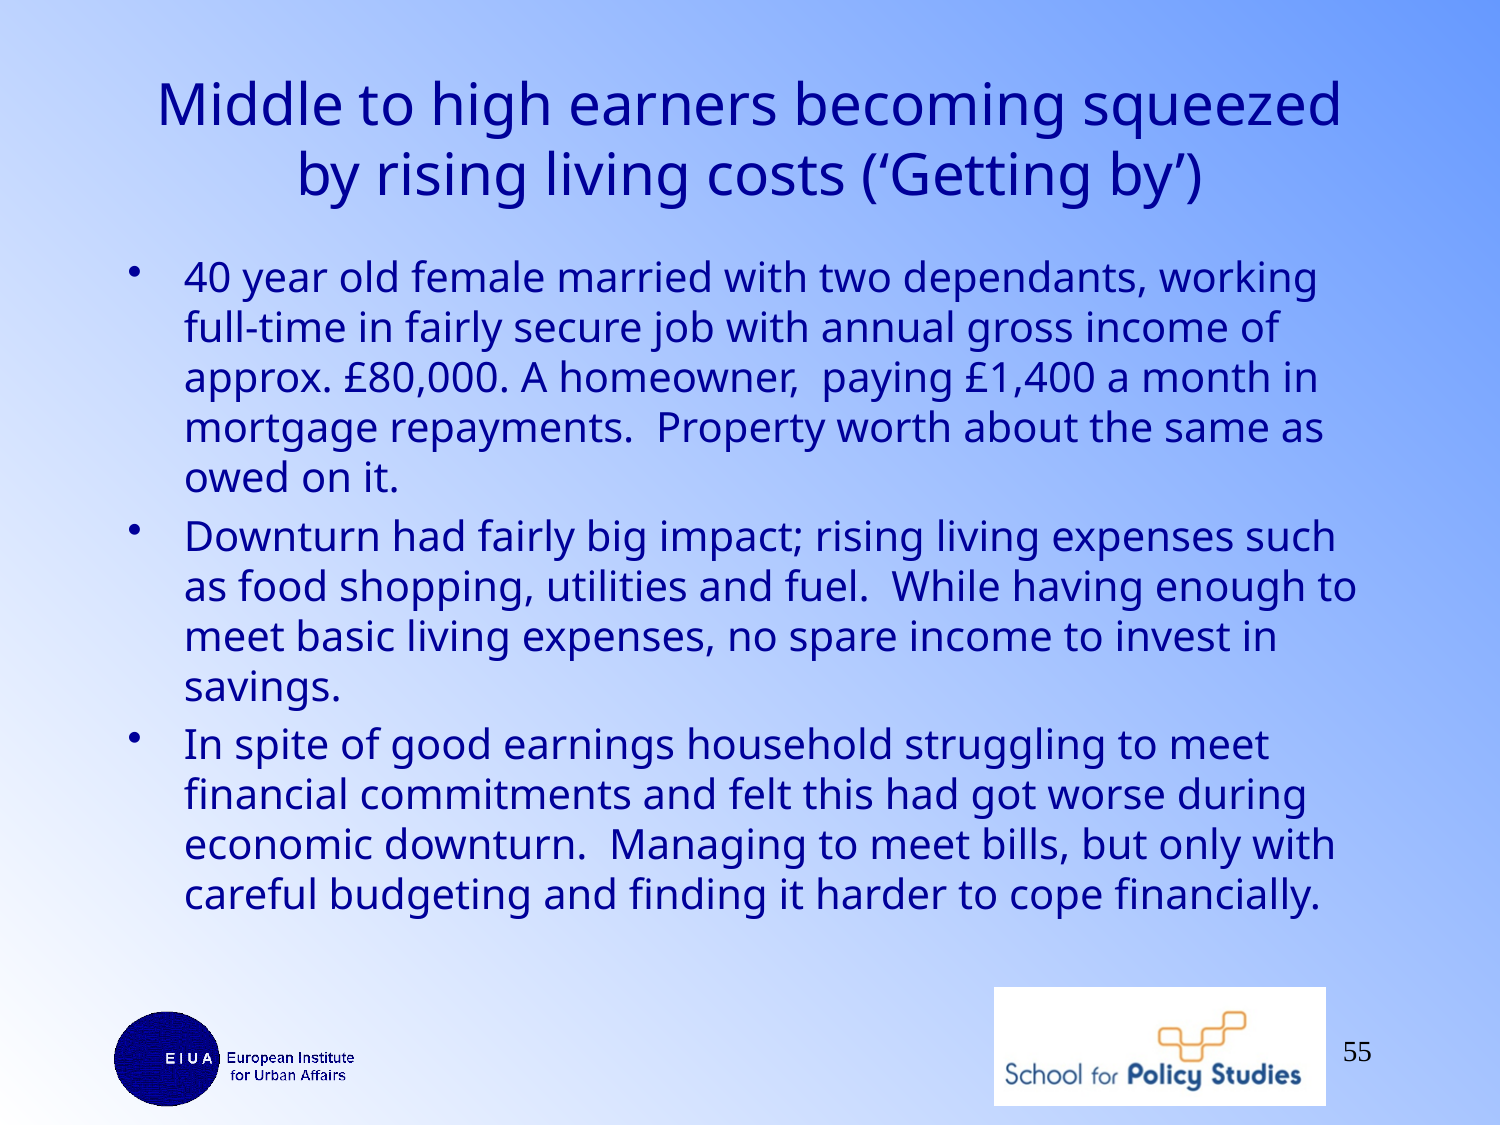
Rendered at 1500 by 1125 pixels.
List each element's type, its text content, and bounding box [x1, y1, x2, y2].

title Middle to high earners becoming squeezed by rising living costs (‘Getting by’) [112, 42, 1388, 232]
list 40 year old female married with two dependants, working full-time in fairly secure job with annual gross income of approx. £80,000. A homeowner, paying £1,400 a month in mortgage repayments. Property worth about the same as owed on it. Downturn had fairly big impact; rising living expenses such as food shopping, utilities and fuel. While having enough to meet basic living expenses, no spare income to invest in savings. In spite of good earnings household struggling to meet financial commitments and felt this had got worse during economic downturn. Managing to meet bills, but only with careful budgeting and finding it harder to cope financially. [112, 243, 1388, 1000]
picture [993, 987, 1326, 1106]
picture [99, 1000, 363, 1125]
slide_number 55 [1330, 1025, 1388, 1100]
